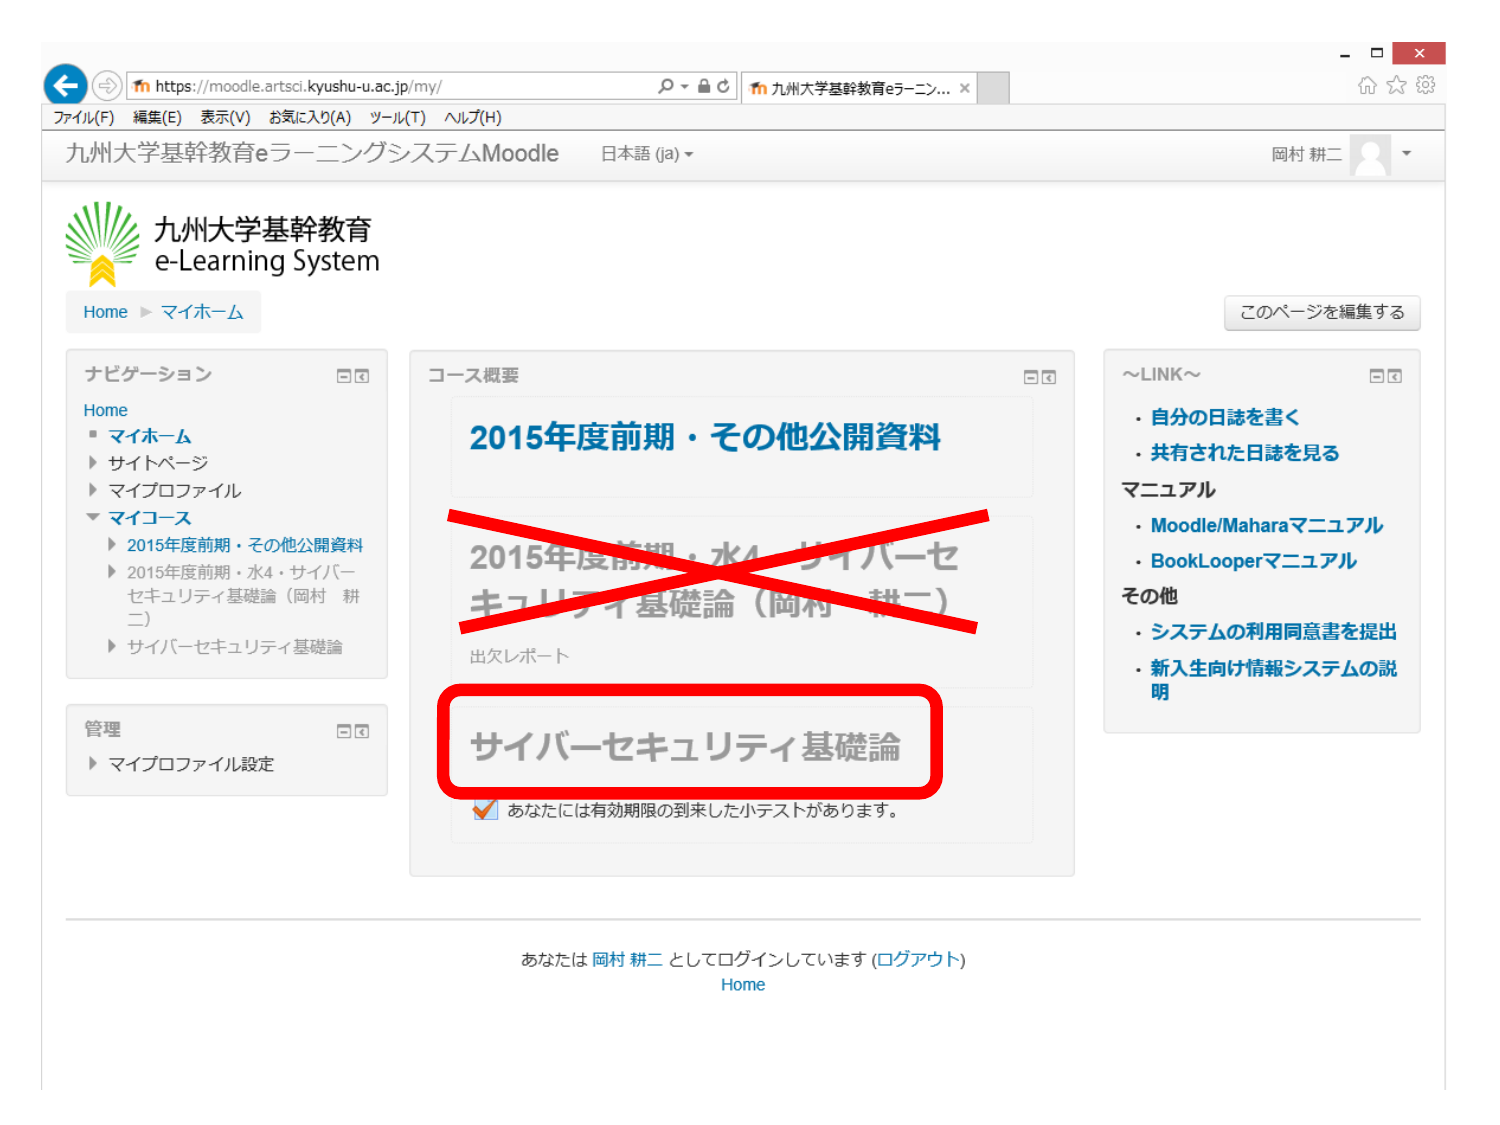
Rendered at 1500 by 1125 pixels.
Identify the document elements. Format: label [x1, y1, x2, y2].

picture [41, 42, 1447, 1090]
text_box [448, 514, 459, 629]
text_box [459, 514, 989, 629]
